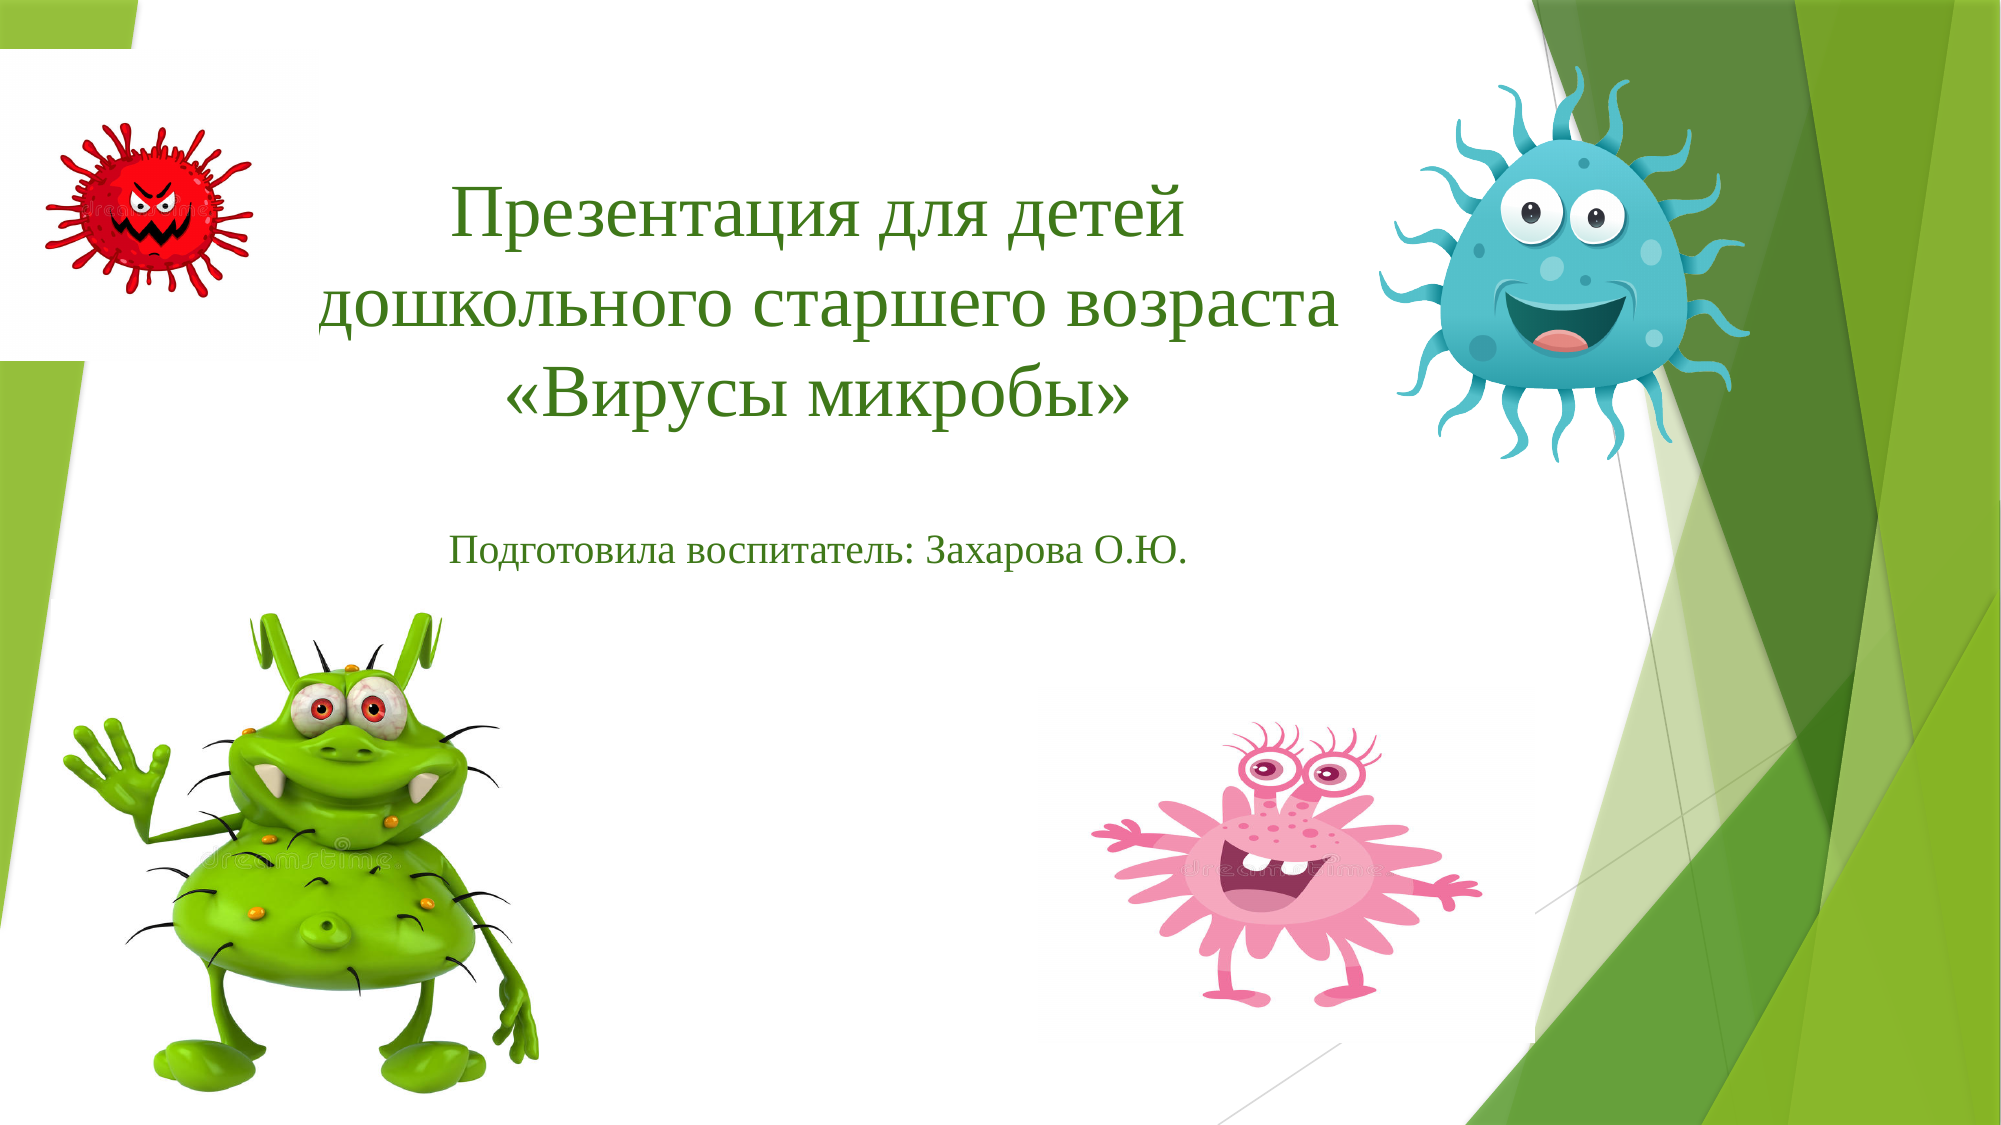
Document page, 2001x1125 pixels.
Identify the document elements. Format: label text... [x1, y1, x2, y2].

picture [1379, 65, 1750, 464]
title Презентация для детей дошкольного старшего возраста «Вирусы микробы» Подготовила воспитатель: Захарова О.Ю. [40, 161, 1598, 580]
picture [0, 48, 320, 361]
picture [51, 599, 551, 1107]
picture [1038, 686, 1536, 1044]
